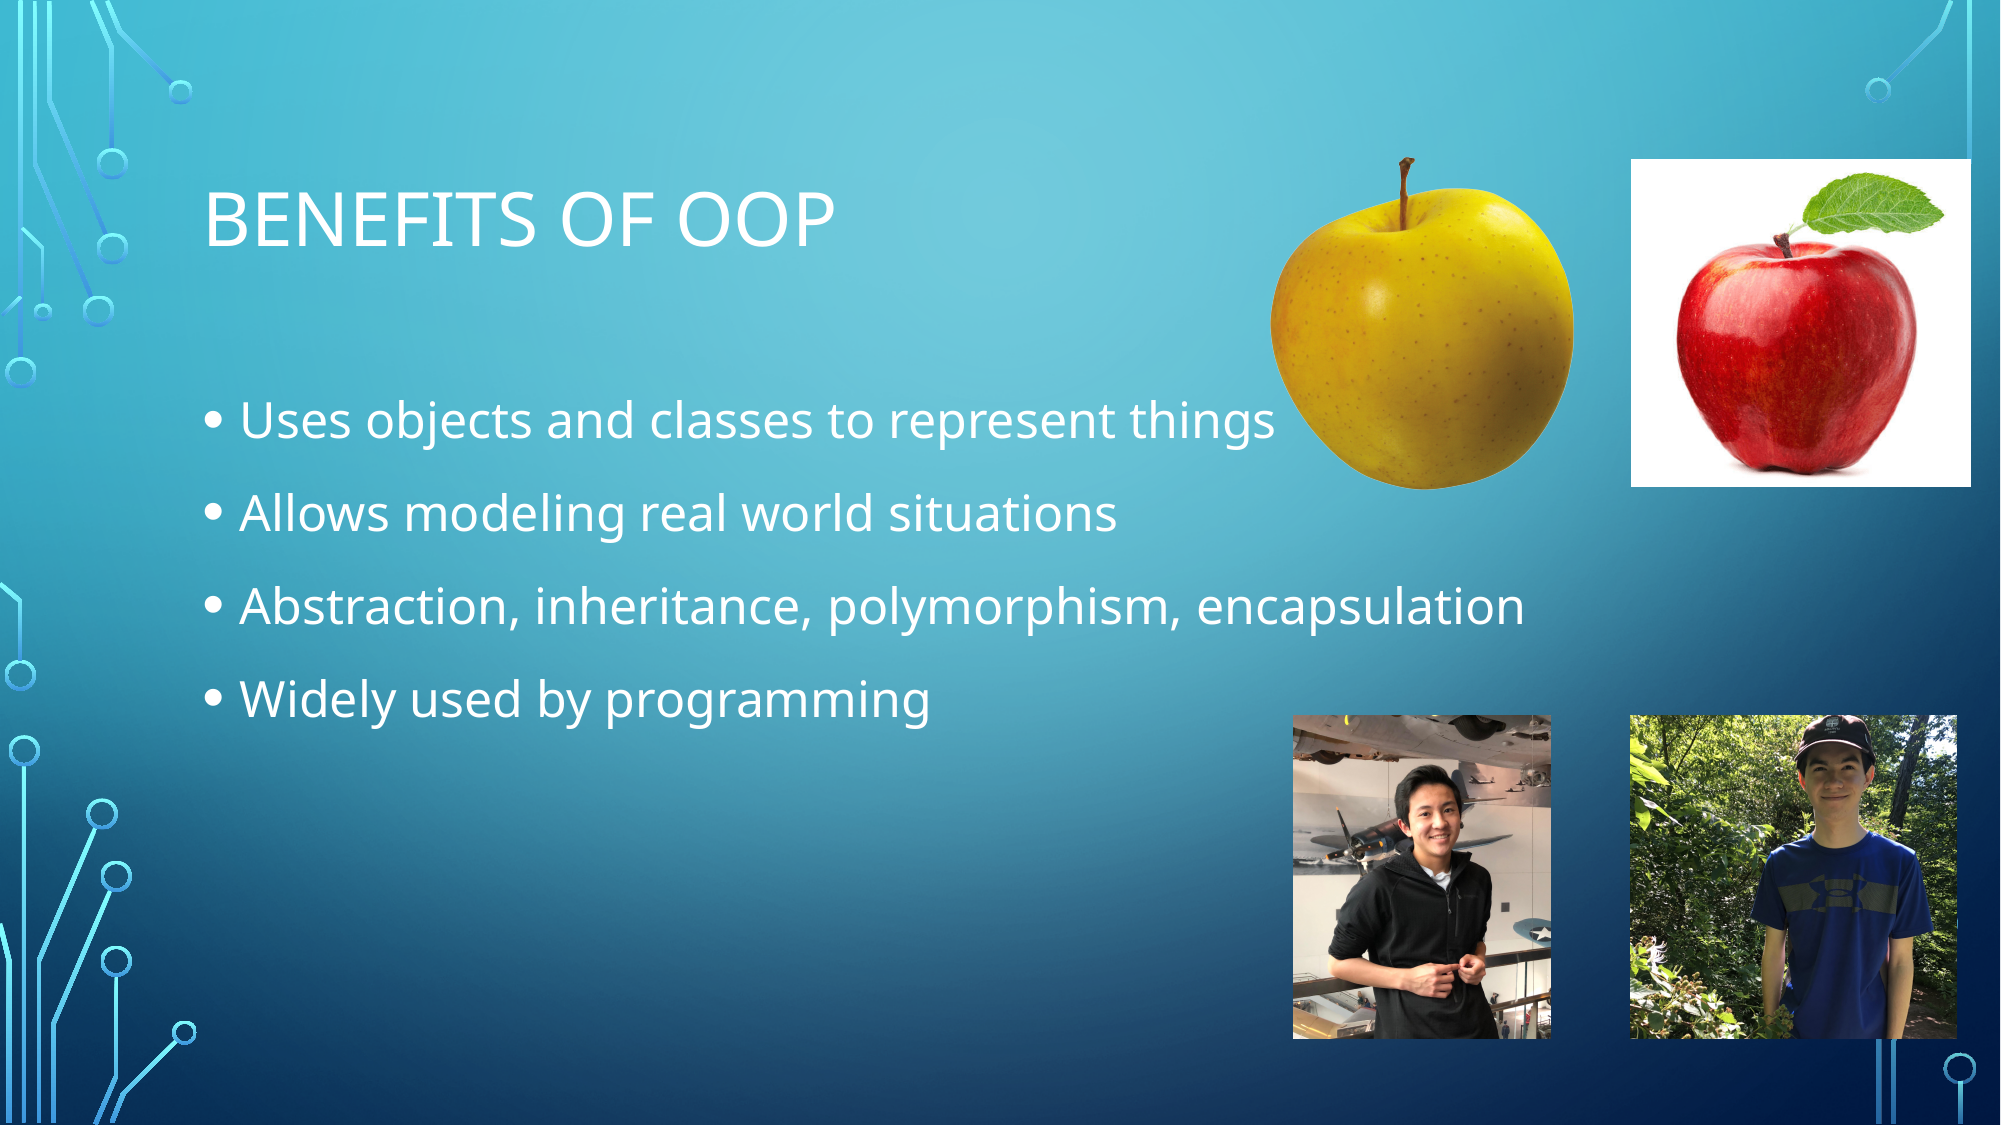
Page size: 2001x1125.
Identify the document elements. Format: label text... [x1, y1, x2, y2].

picture [1293, 715, 1551, 1040]
picture [1629, 715, 1957, 1039]
picture [1269, 156, 1575, 490]
picture [1631, 159, 1972, 488]
title Benefits of OOP [187, 101, 1813, 344]
list Uses objects and classes to represent things Allows modeling real world situations Abstraction, inheritance, polymorphism, encapsulation Widely used by programming [187, 369, 1813, 950]
